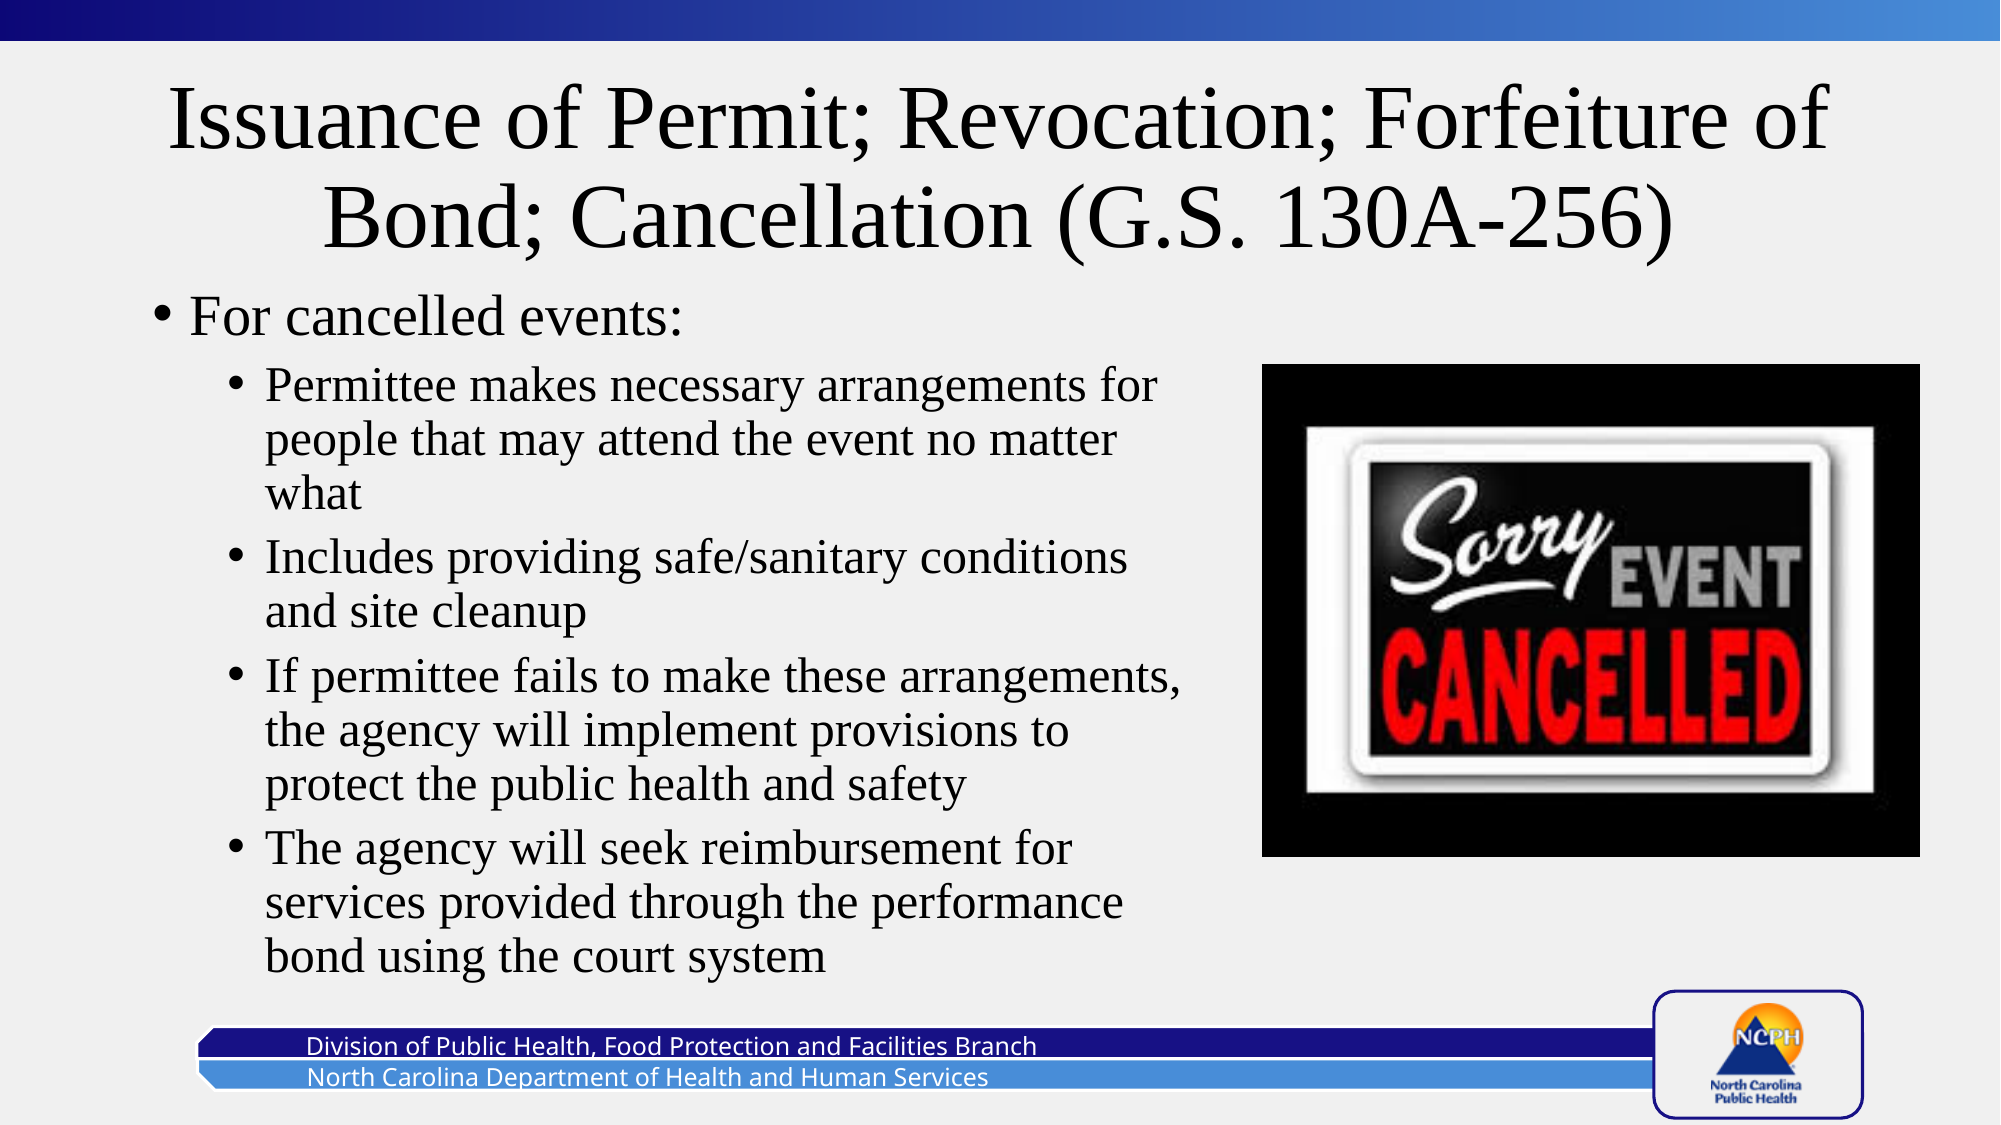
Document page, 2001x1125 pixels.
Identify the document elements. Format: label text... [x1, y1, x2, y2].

picture [1711, 1003, 1805, 1105]
title Issuance of Permit; Revocation; Forfeiture of Bond; Cancellation (G.S. 130A-256) [137, 59, 1863, 278]
picture [1262, 364, 1920, 857]
list For cancelled events: Permittee makes necessary arrangements for people that may attend the event no matter what Includes providing safe/sanitary conditions and site cleanup If permittee fails to make these arrangements, the agency will implement provisions to protect the public health and safety The agency will seek reimbursement for services provided through the performance bond using the court system [137, 277, 1208, 992]
